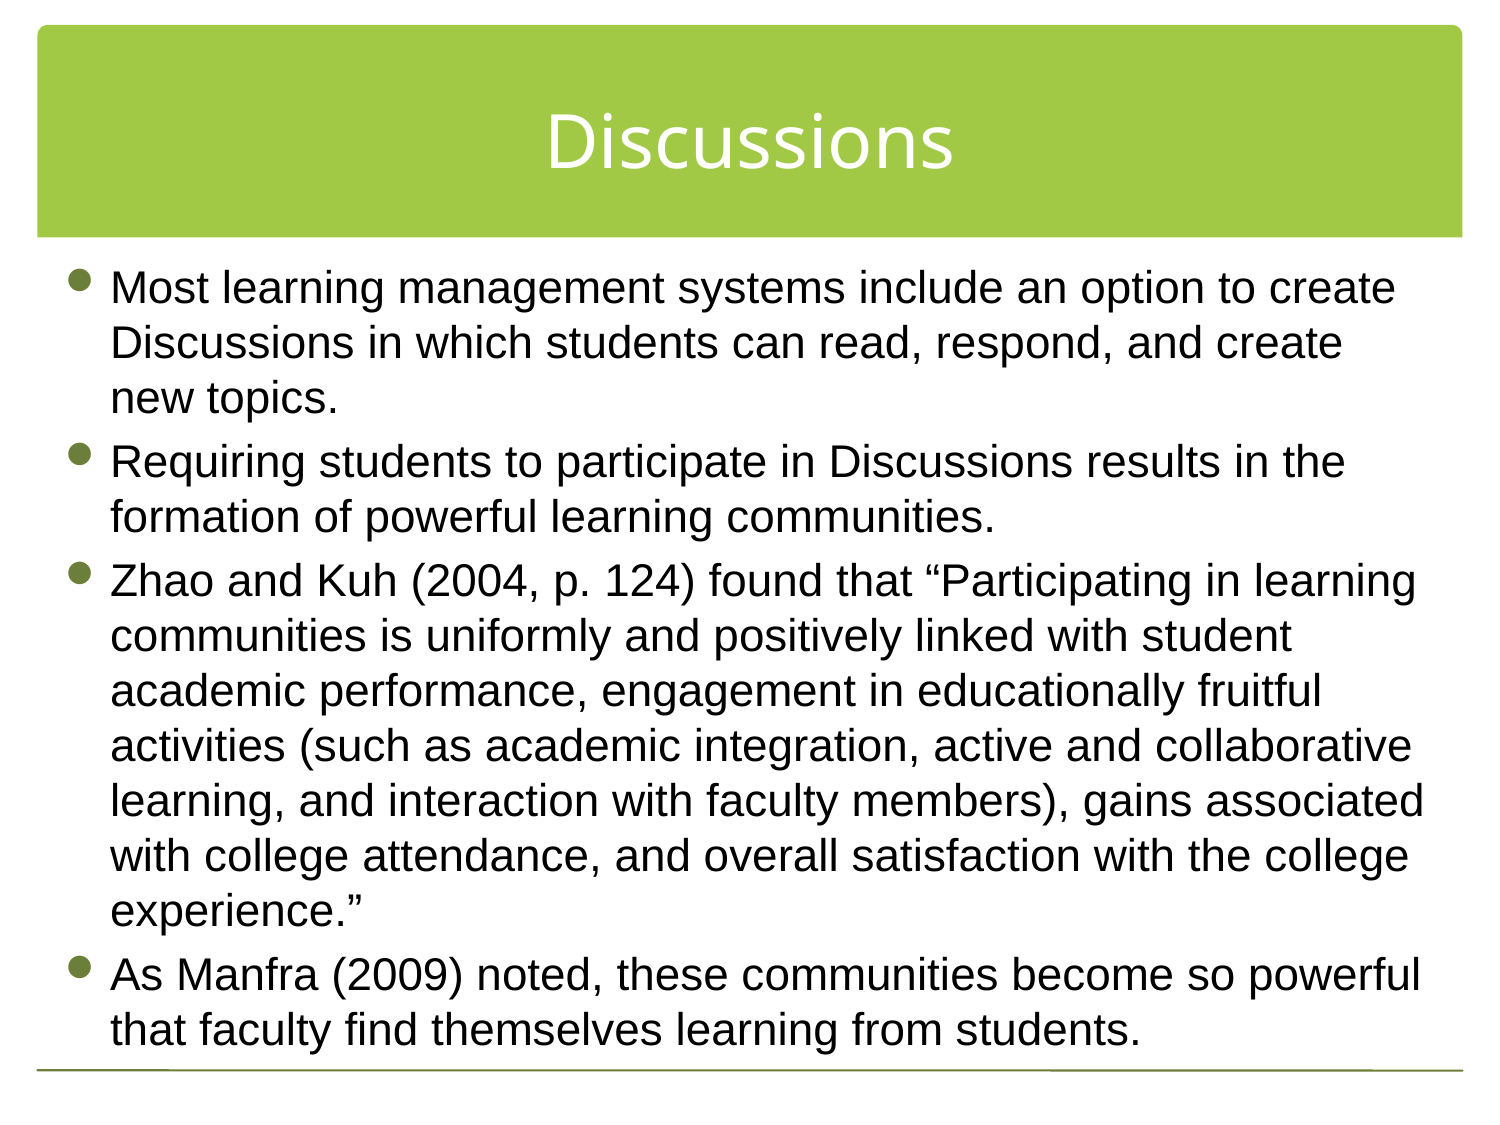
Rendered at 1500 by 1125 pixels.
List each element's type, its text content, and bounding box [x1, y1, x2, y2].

list Most learning management systems include an option to create Discussions in which students can read, respond, and create new topics. Requiring students to participate in Discussions results in the formation of powerful learning communities. Zhao and Kuh (2004, p. 124) found that “Participating in learning communities is uniformly and positively linked with student academic performance, engagement in educationally fruitful activities (such as academic integration, active and collaborative learning, and interaction with faculty members), gains associated with college attendance, and overall satisfaction with the college experience.” As Manfra (2009) noted, these communities become so powerful that faculty find themselves learning from students. [50, 249, 1450, 1038]
title Discussions [50, 45, 1450, 233]
